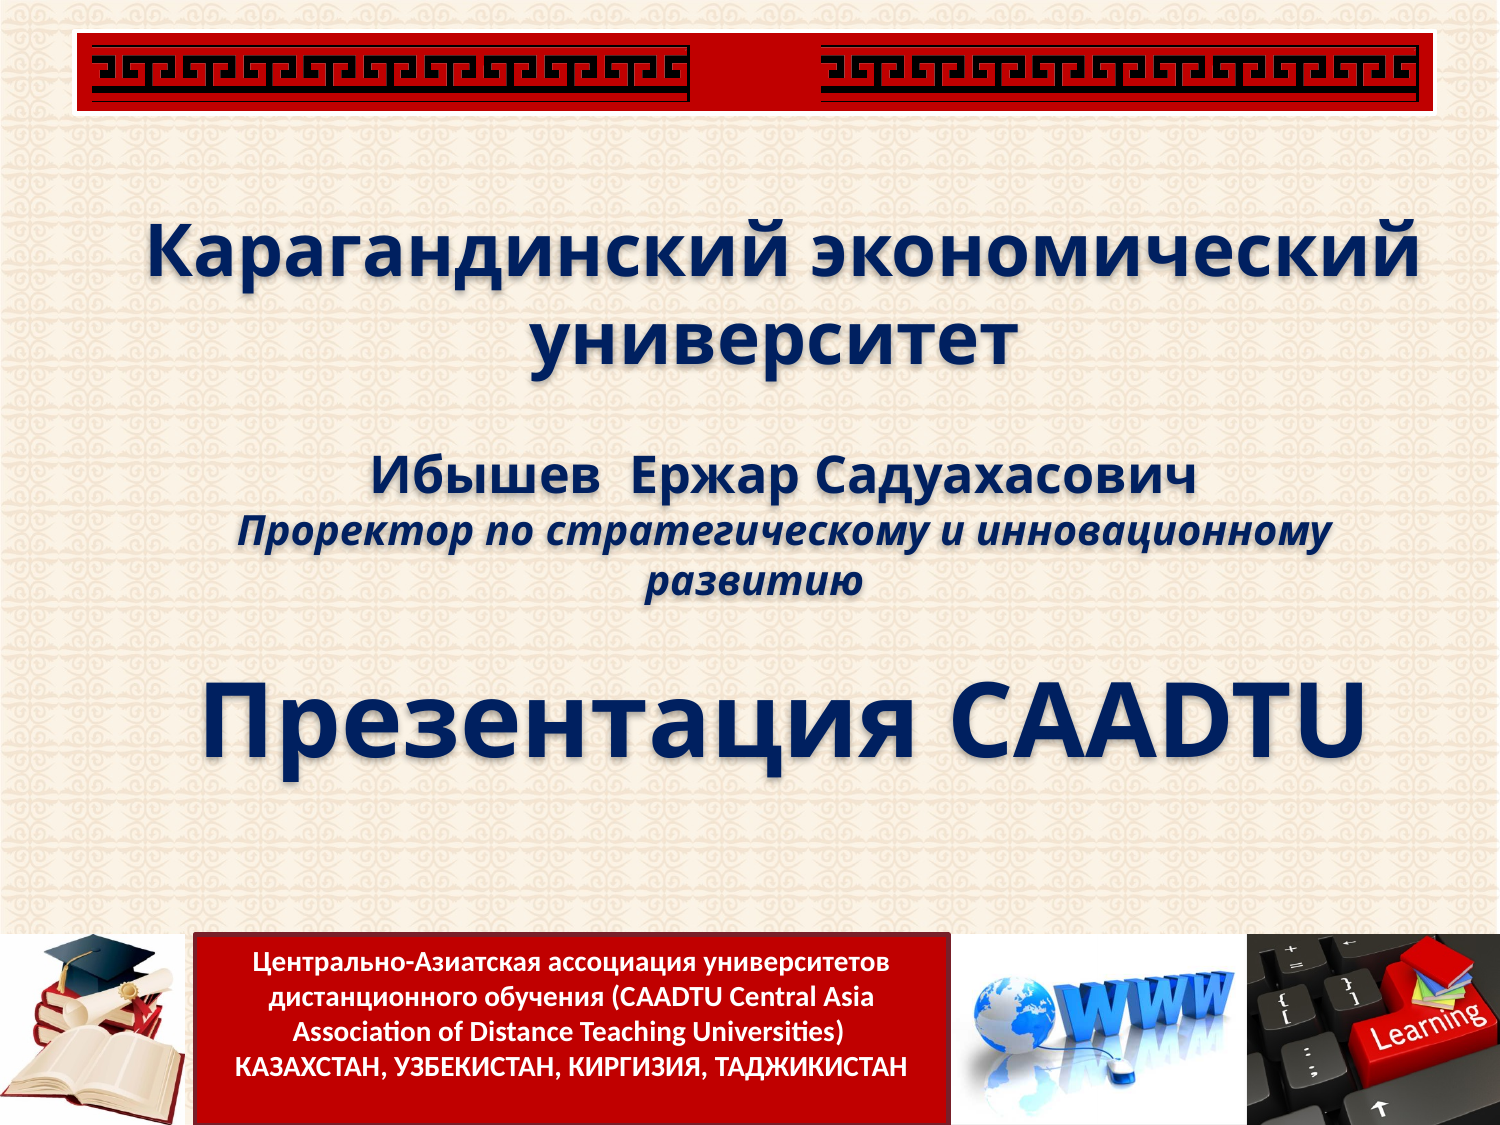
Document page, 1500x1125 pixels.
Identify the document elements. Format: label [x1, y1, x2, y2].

text_box [74, 30, 1436, 114]
text_box [0, 934, 1500, 1125]
picture [0, 0, 1500, 934]
